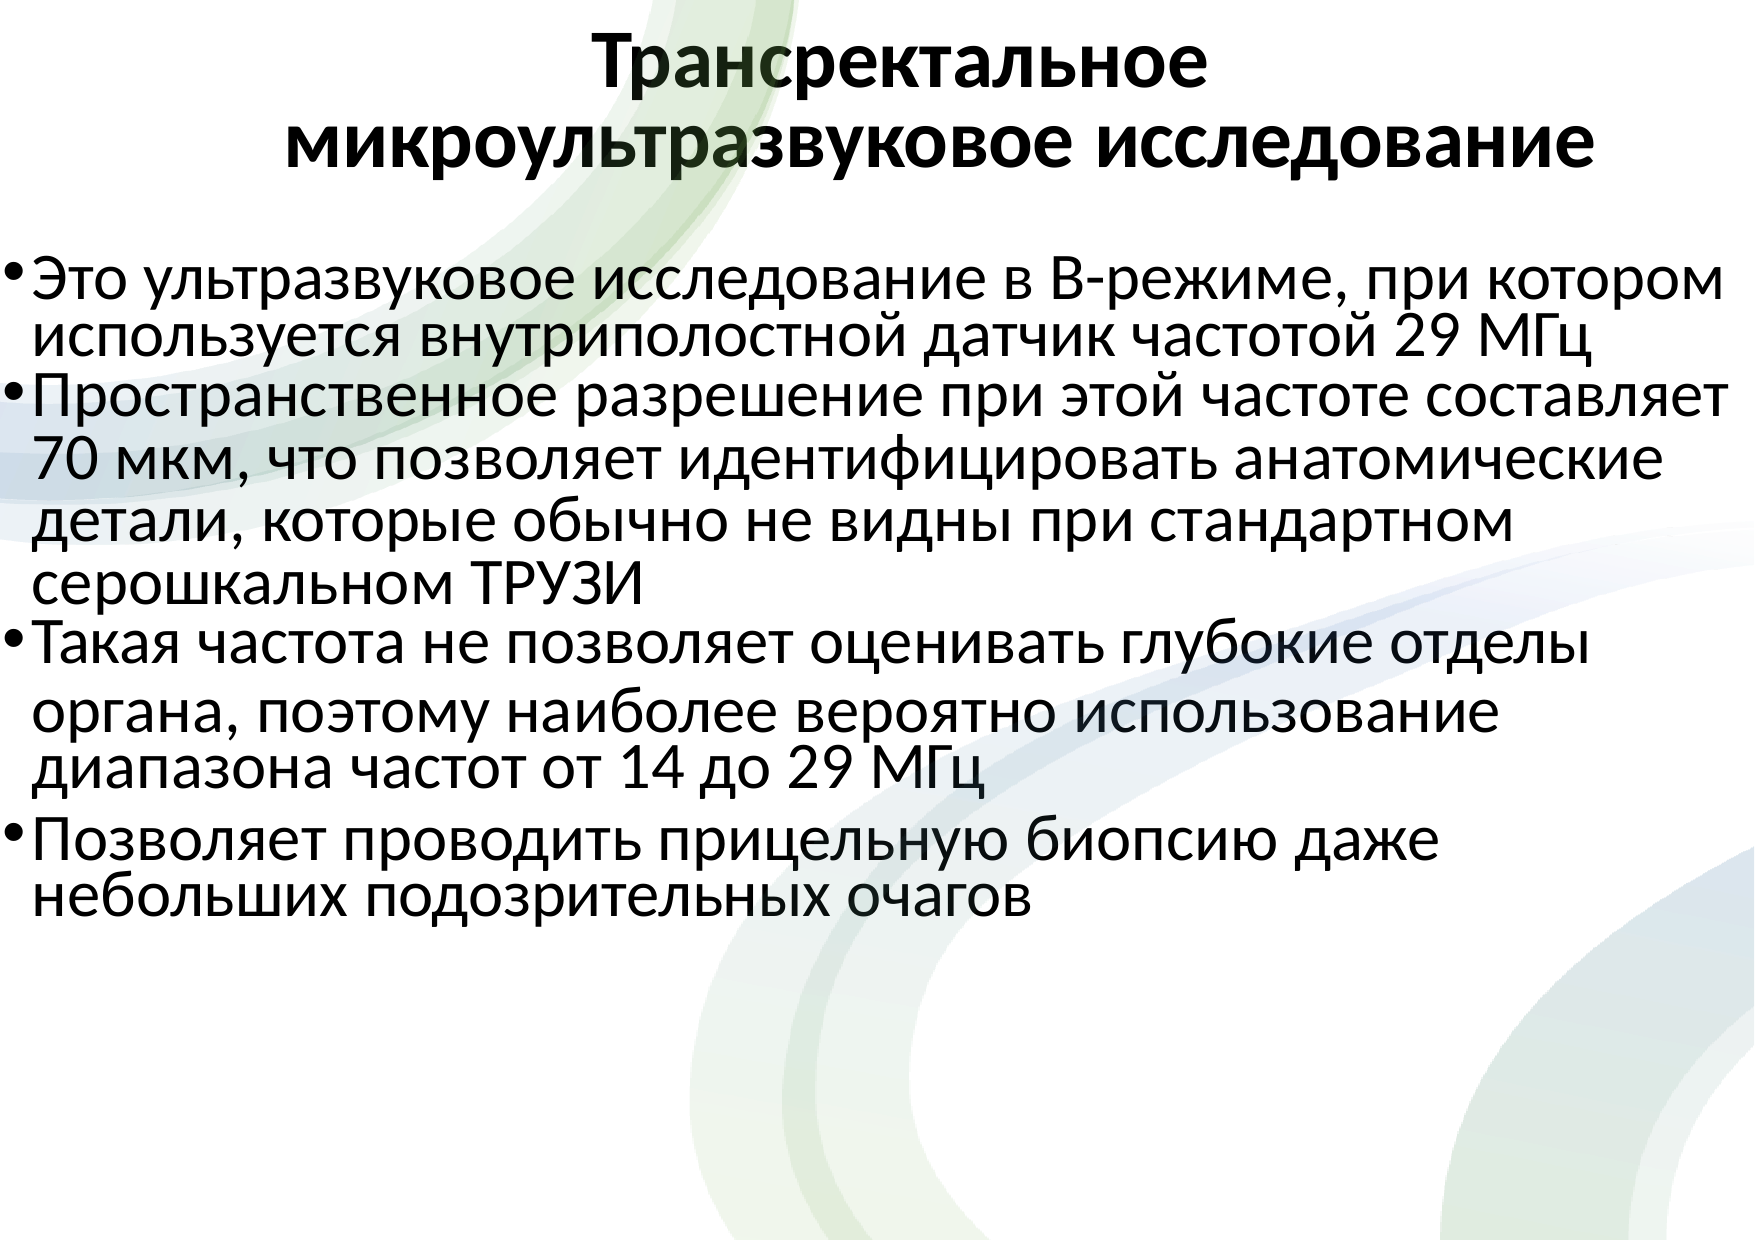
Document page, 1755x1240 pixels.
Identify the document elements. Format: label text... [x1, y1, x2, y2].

text_box Это ультразвуковое исследование в В-режиме, при котором используется внутриполостной датчик частотой 29 МГц Пространственное разрешение при этой частоте составляет 70 мкм, что позволяет идентифицировать анатомические детали, которые обычно не видны при стандартном серошкальном ТРУЗИ [808, 232, 1755, 518]
text_box Такая частота не позволяет оценивать глубокие отделы органа, поэтому наиболее вероятно использование диапазона частот от 14 до 29 МГц Позволяет проводить прицельную биопсию даже небольших подозрительных очагов [0, 619, 684, 929]
picture [1439, 644, 1755, 1240]
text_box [689, 519, 1755, 1240]
text_box Это ультразвуковое исследование в В-режиме, при котором используется внутриполостной датчик частотой 29 МГц Пространственное разрешение при этой частоте составляет 70 мкм, что позволяет идентифицировать анатомические детали, которые обычно не видны при стандартном серошкальном ТРУЗИ [0, 552, 684, 619]
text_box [0, 0, 803, 545]
title Трансректальное микроультразвуковое исследование [808, 0, 1610, 232]
